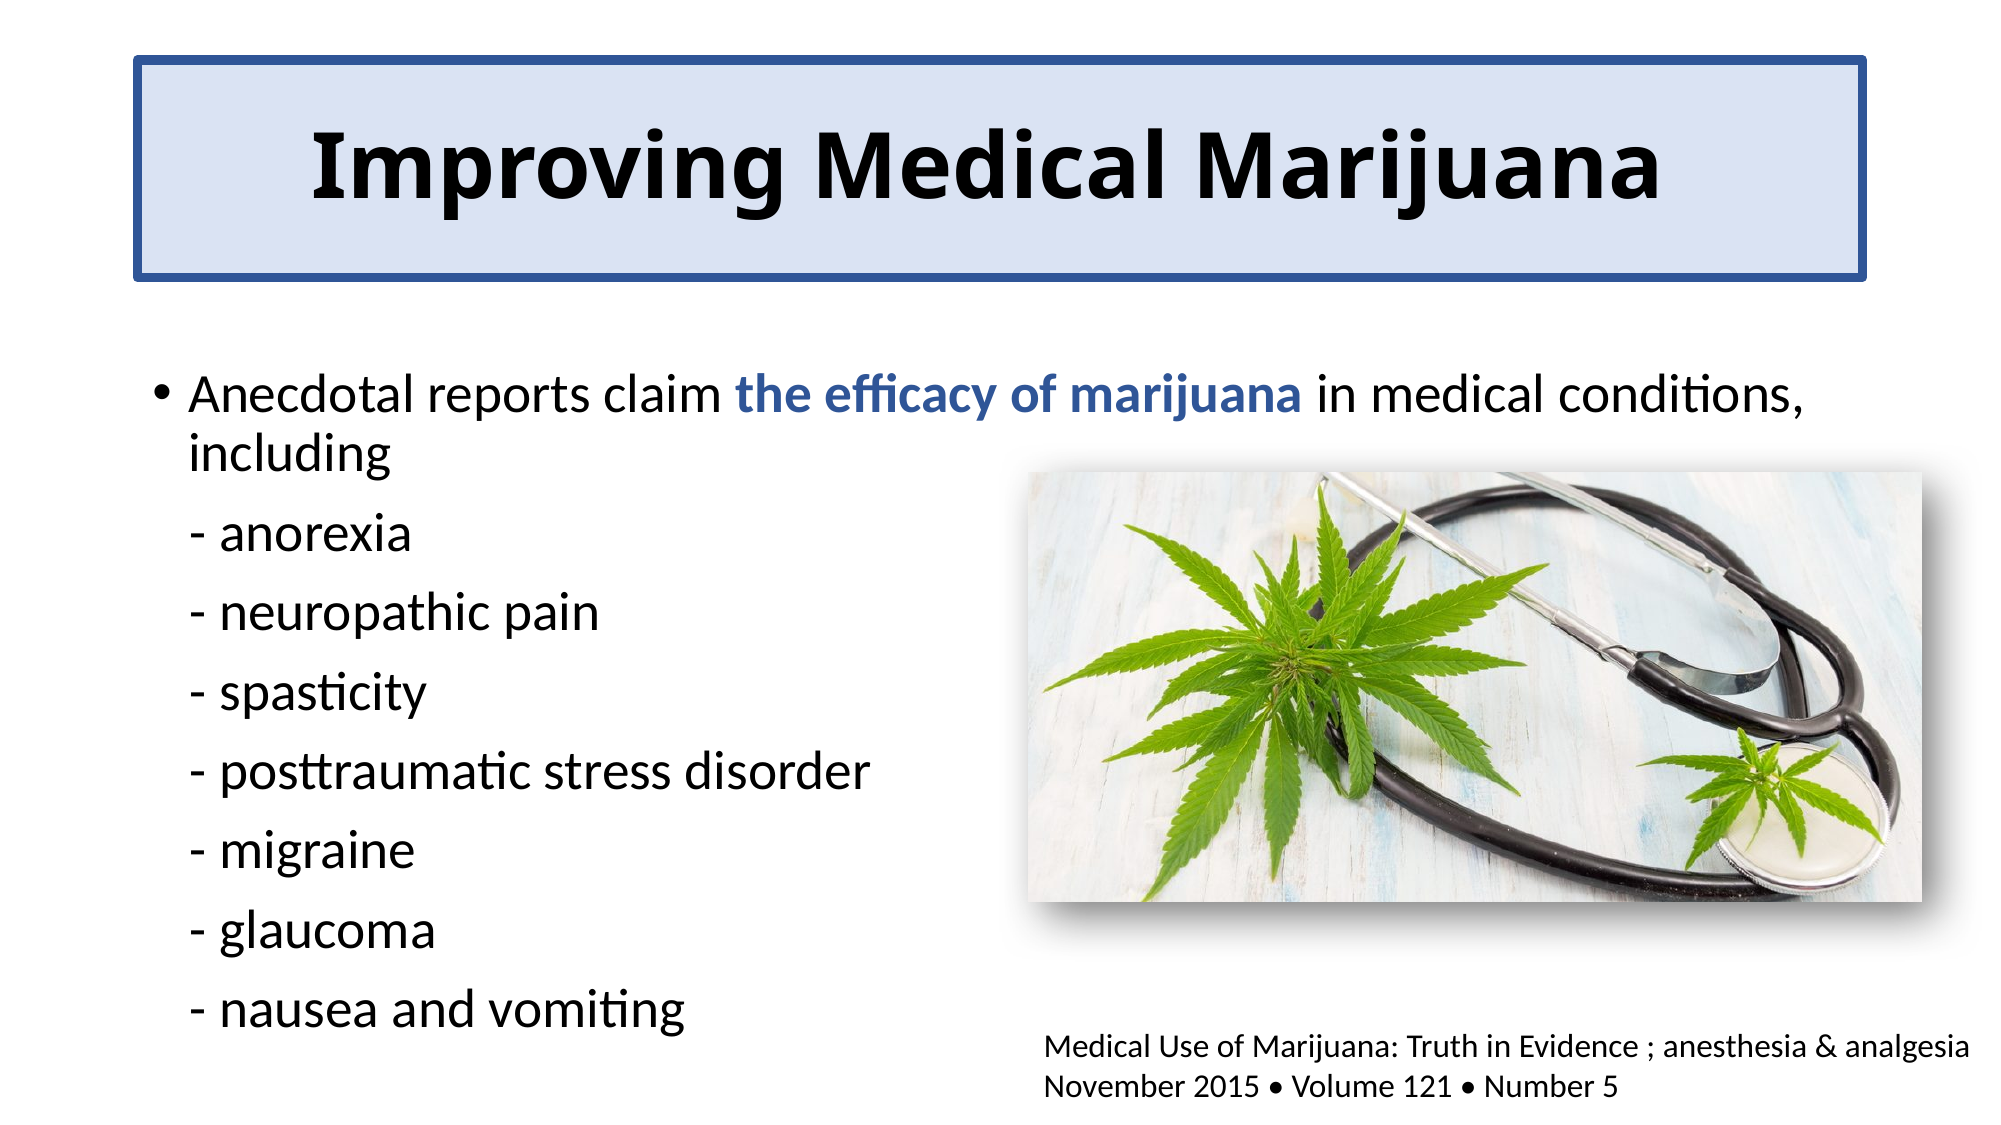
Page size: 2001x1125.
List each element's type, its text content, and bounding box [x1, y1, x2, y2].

title Improving Medical Marijuana [137, 59, 1863, 278]
text_box Medical Use of Marijuana: Truth in Evidence ; anesthesia & analgesia November 2015 • Volume 121 • Number 5 [1028, 1017, 2000, 1112]
list Anecdotal reports claim the efficacy of marijuana in medical conditions, including - anorexia - neuropathic pain - spasticity - posttraumatic stress disorder - migraine - glaucoma - nausea and vomiting [137, 357, 1860, 1051]
picture [1028, 472, 1922, 902]
